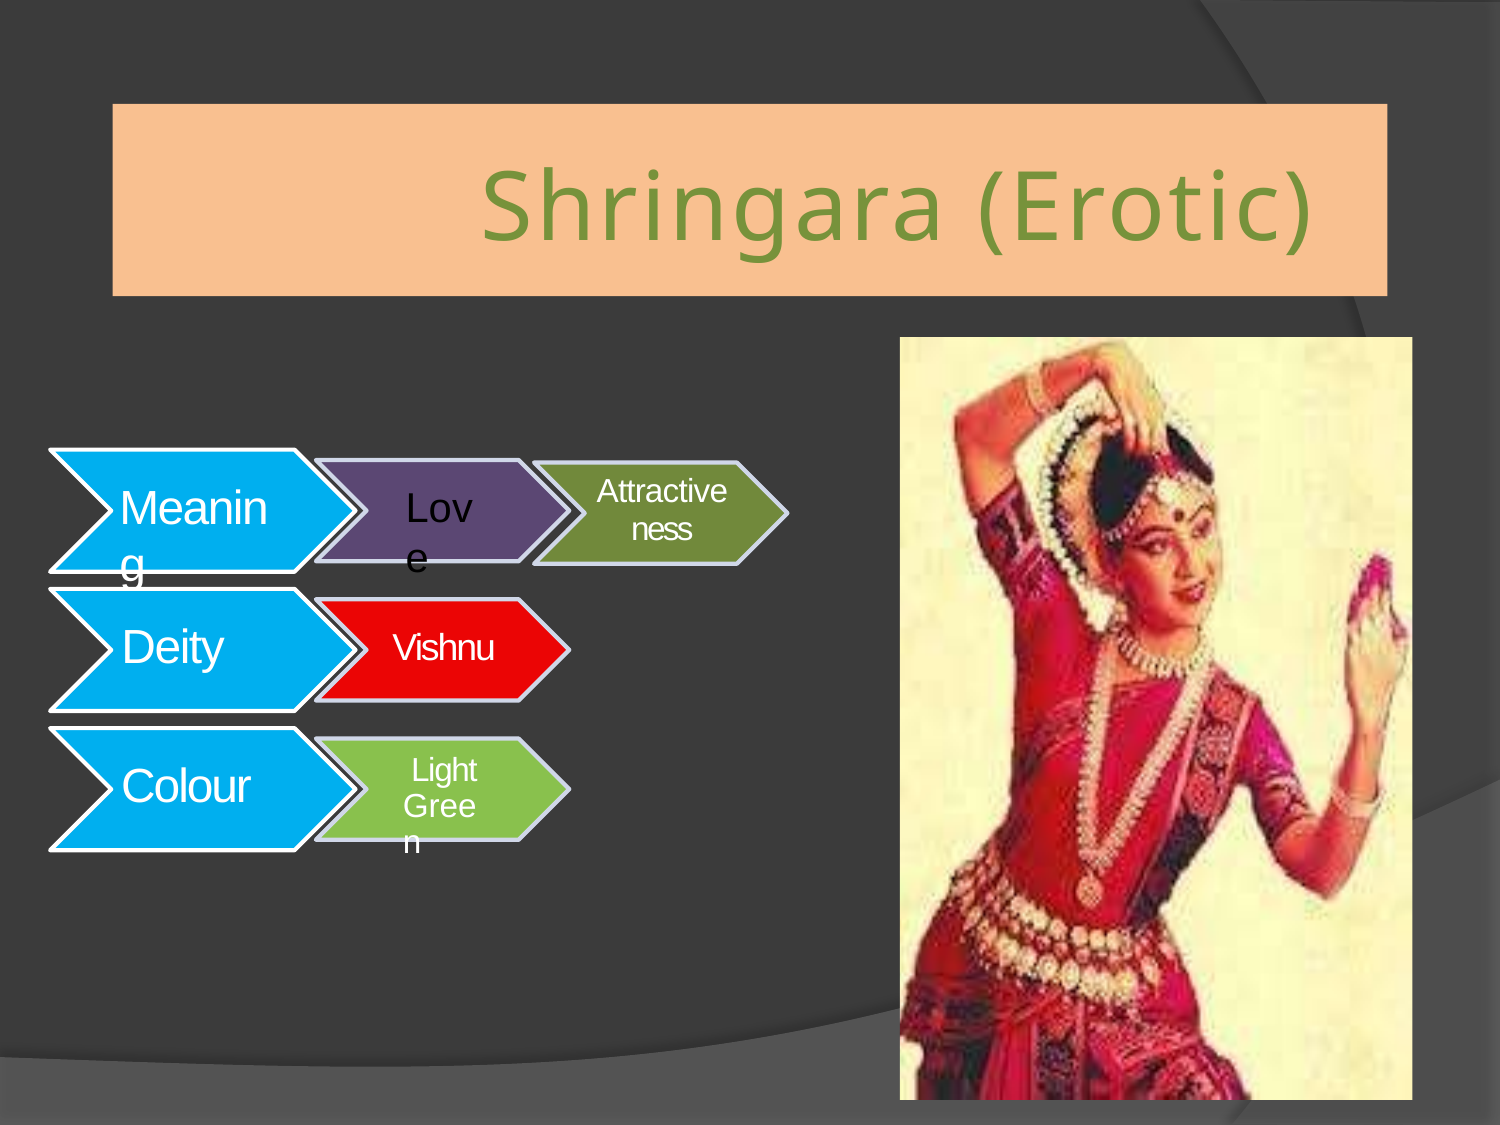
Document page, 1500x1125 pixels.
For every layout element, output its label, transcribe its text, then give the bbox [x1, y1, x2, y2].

text_box [315, 738, 570, 840]
text_box Deity [119, 613, 226, 673]
text_box Love [403, 478, 486, 581]
text_box [50, 449, 356, 572]
text_box [899, 337, 1413, 1100]
title Shringara (Erotic) [112, 103, 1388, 297]
text_box Colour [119, 752, 253, 813]
text_box Vishnu [390, 621, 499, 669]
text_box [315, 599, 570, 701]
text_box [50, 728, 356, 851]
text_box Attractive ness [594, 469, 731, 548]
text_box Light Green [400, 745, 488, 861]
text_box [315, 459, 570, 562]
text_box [50, 588, 356, 712]
text_box [534, 462, 788, 564]
text_box Meaning [117, 474, 294, 588]
